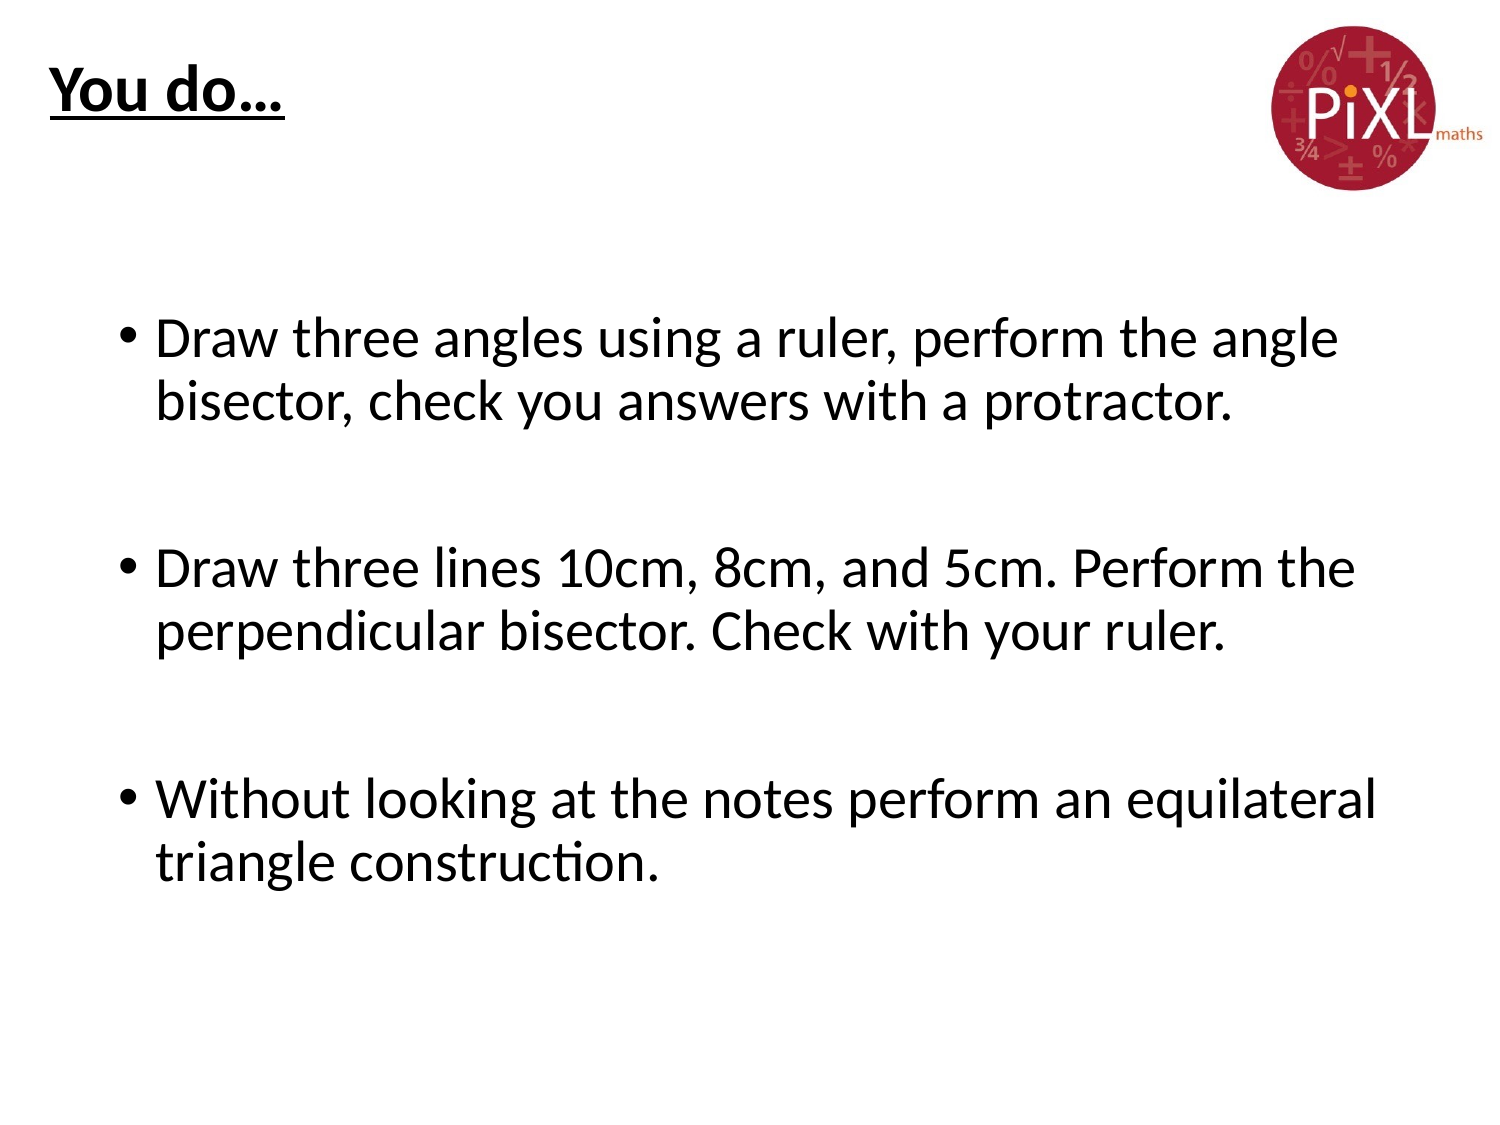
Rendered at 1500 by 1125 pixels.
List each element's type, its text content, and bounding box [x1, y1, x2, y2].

text_box You do… [34, 37, 363, 133]
list Draw three angles using a ruler, perform the angle bisector, check you answers with a protractor. Draw three lines 10cm, 8cm, and 5cm. Perform the perpendicular bisector. Check with your ruler. Without looking at the notes perform an equilateral triangle construction. [103, 299, 1397, 1014]
picture [1253, 18, 1500, 198]
